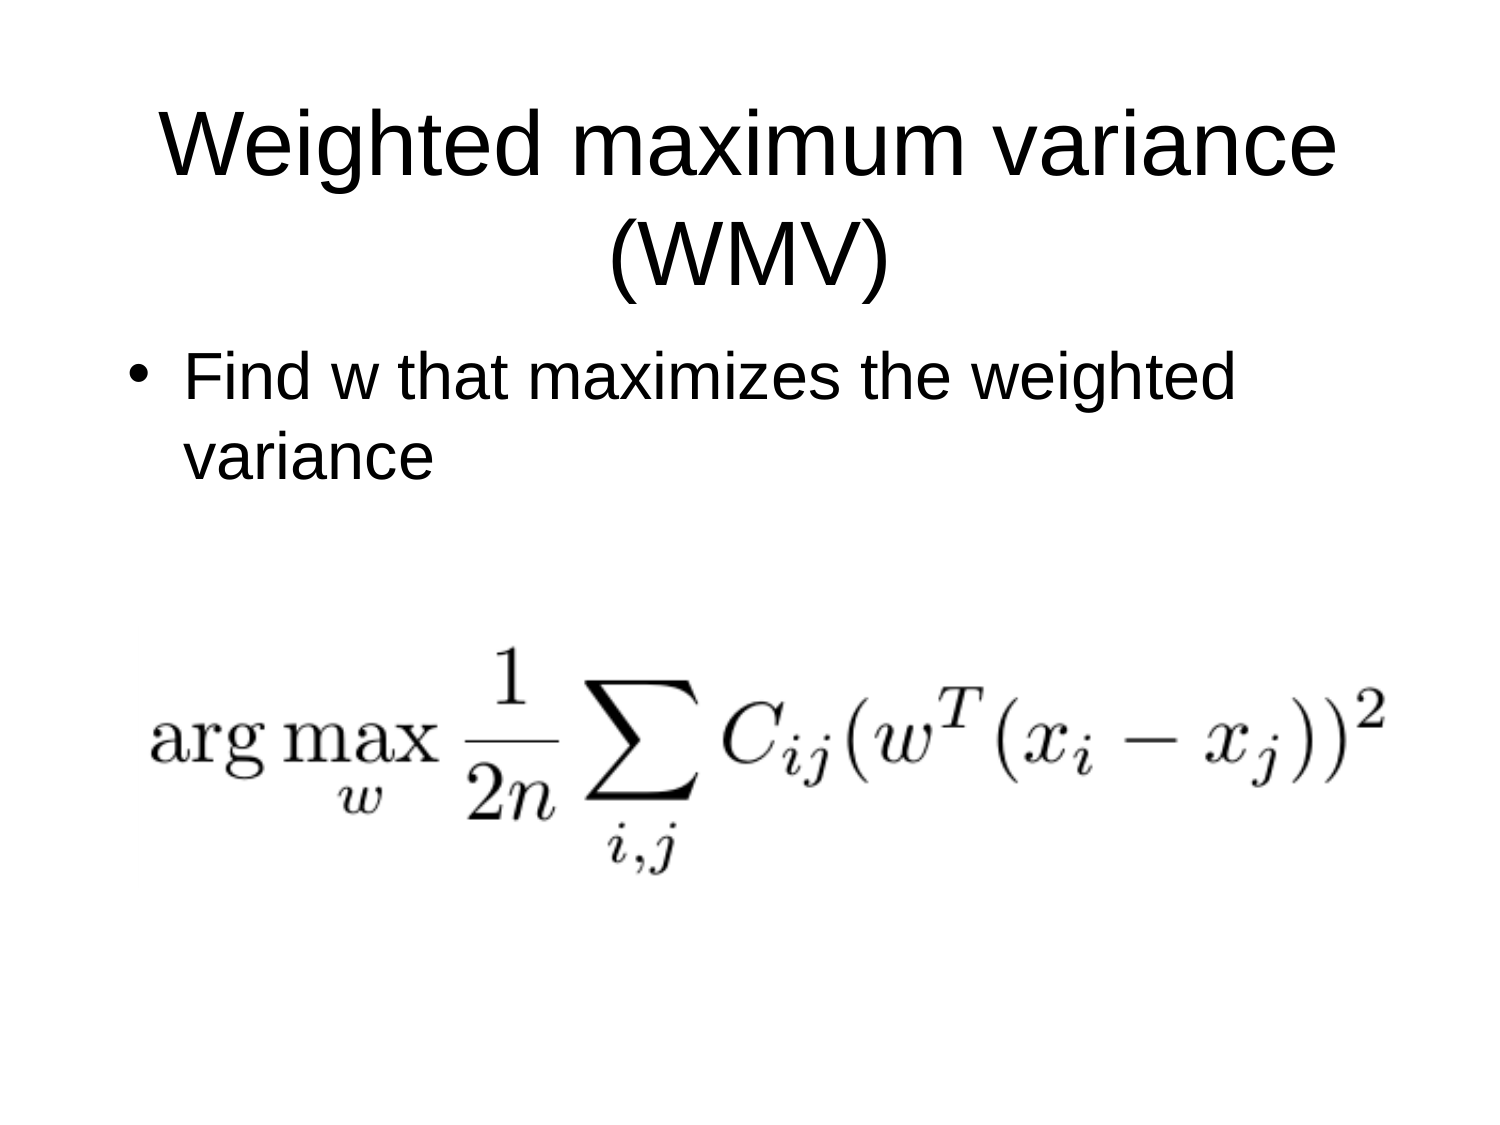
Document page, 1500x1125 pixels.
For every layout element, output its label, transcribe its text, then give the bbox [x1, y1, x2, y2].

title Weighted maximum variance (WMV) [112, 99, 1388, 288]
picture [137, 625, 1413, 888]
list Find w that maximizes the weighted variance [112, 324, 1388, 1000]
